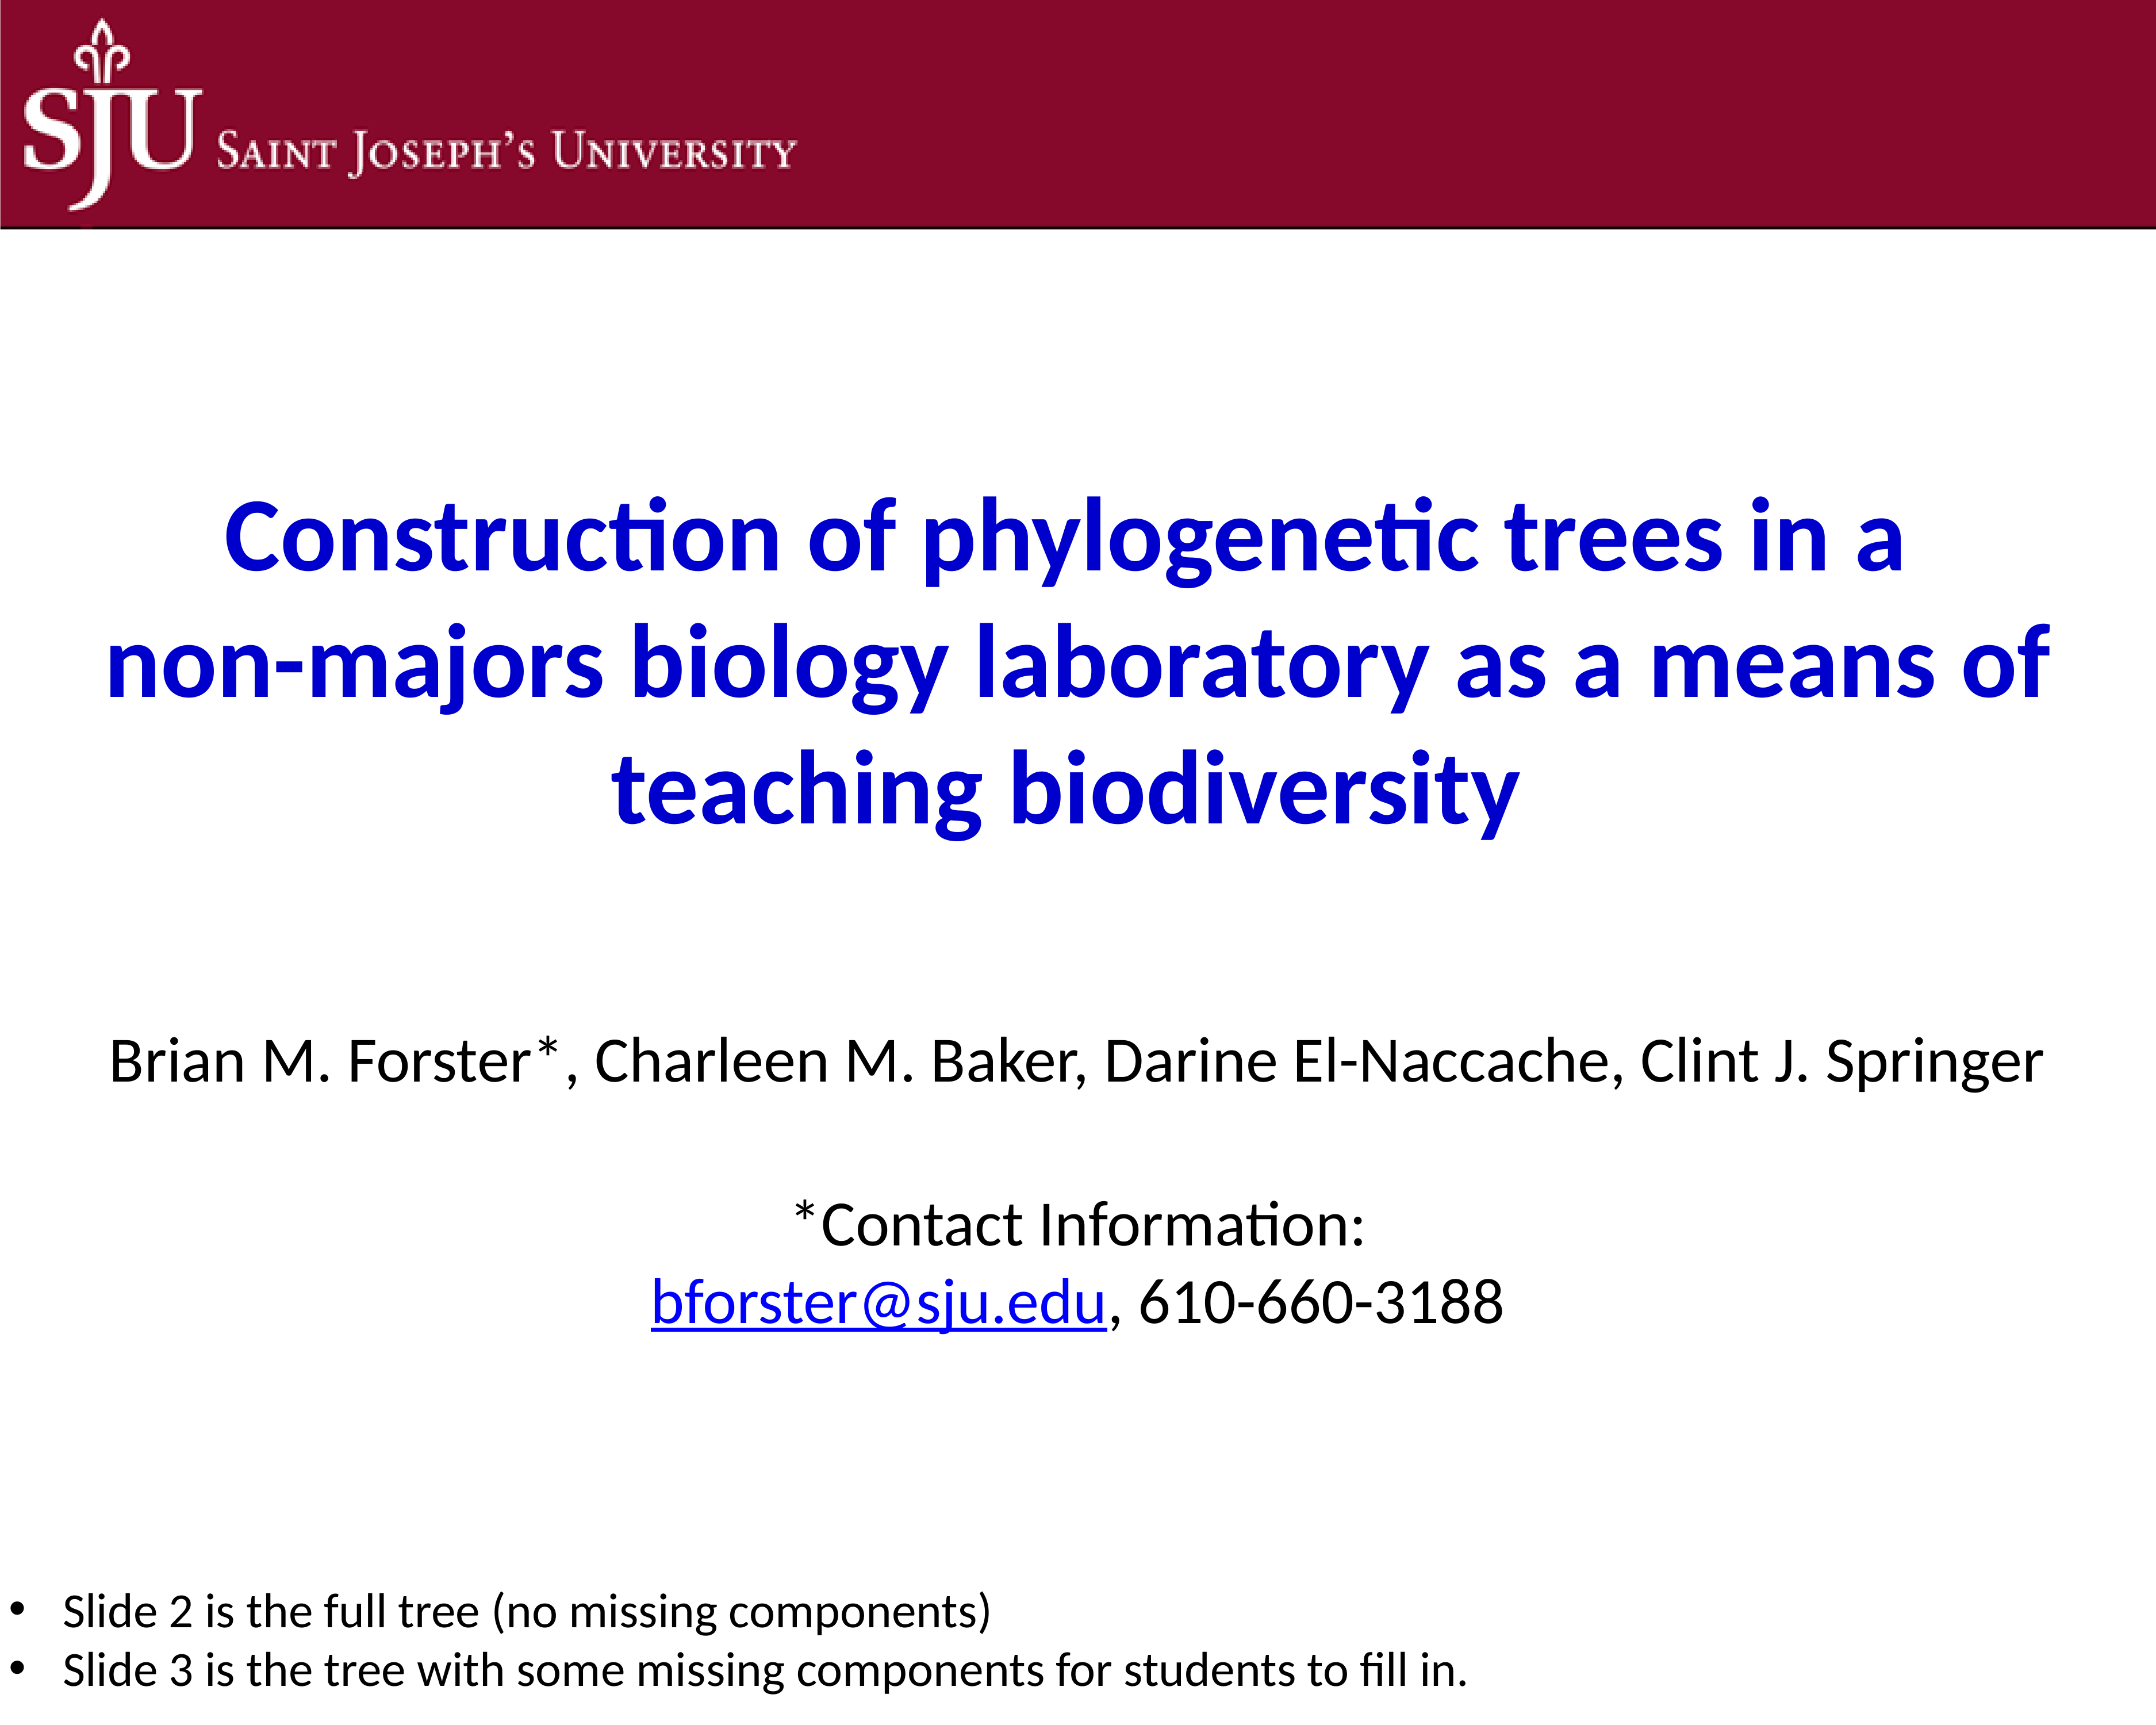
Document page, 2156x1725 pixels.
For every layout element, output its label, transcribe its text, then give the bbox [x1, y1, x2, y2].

picture [0, 0, 2156, 231]
title Construction of phylogenetic trees in a non-majors biology laboratory as a means of teaching biodiversity Brian M. Forster*, Charleen M. Baker, Darine El-Naccache, Clint J. Springer *Contact Information: bforster@sju.edu, 610-660-3188 [0, 810, 2156, 1078]
text_box Slide 2 is the full tree (no missing components) Slide 3 is the tree with some missing components for students to fill in. [0, 1574, 1762, 1701]
